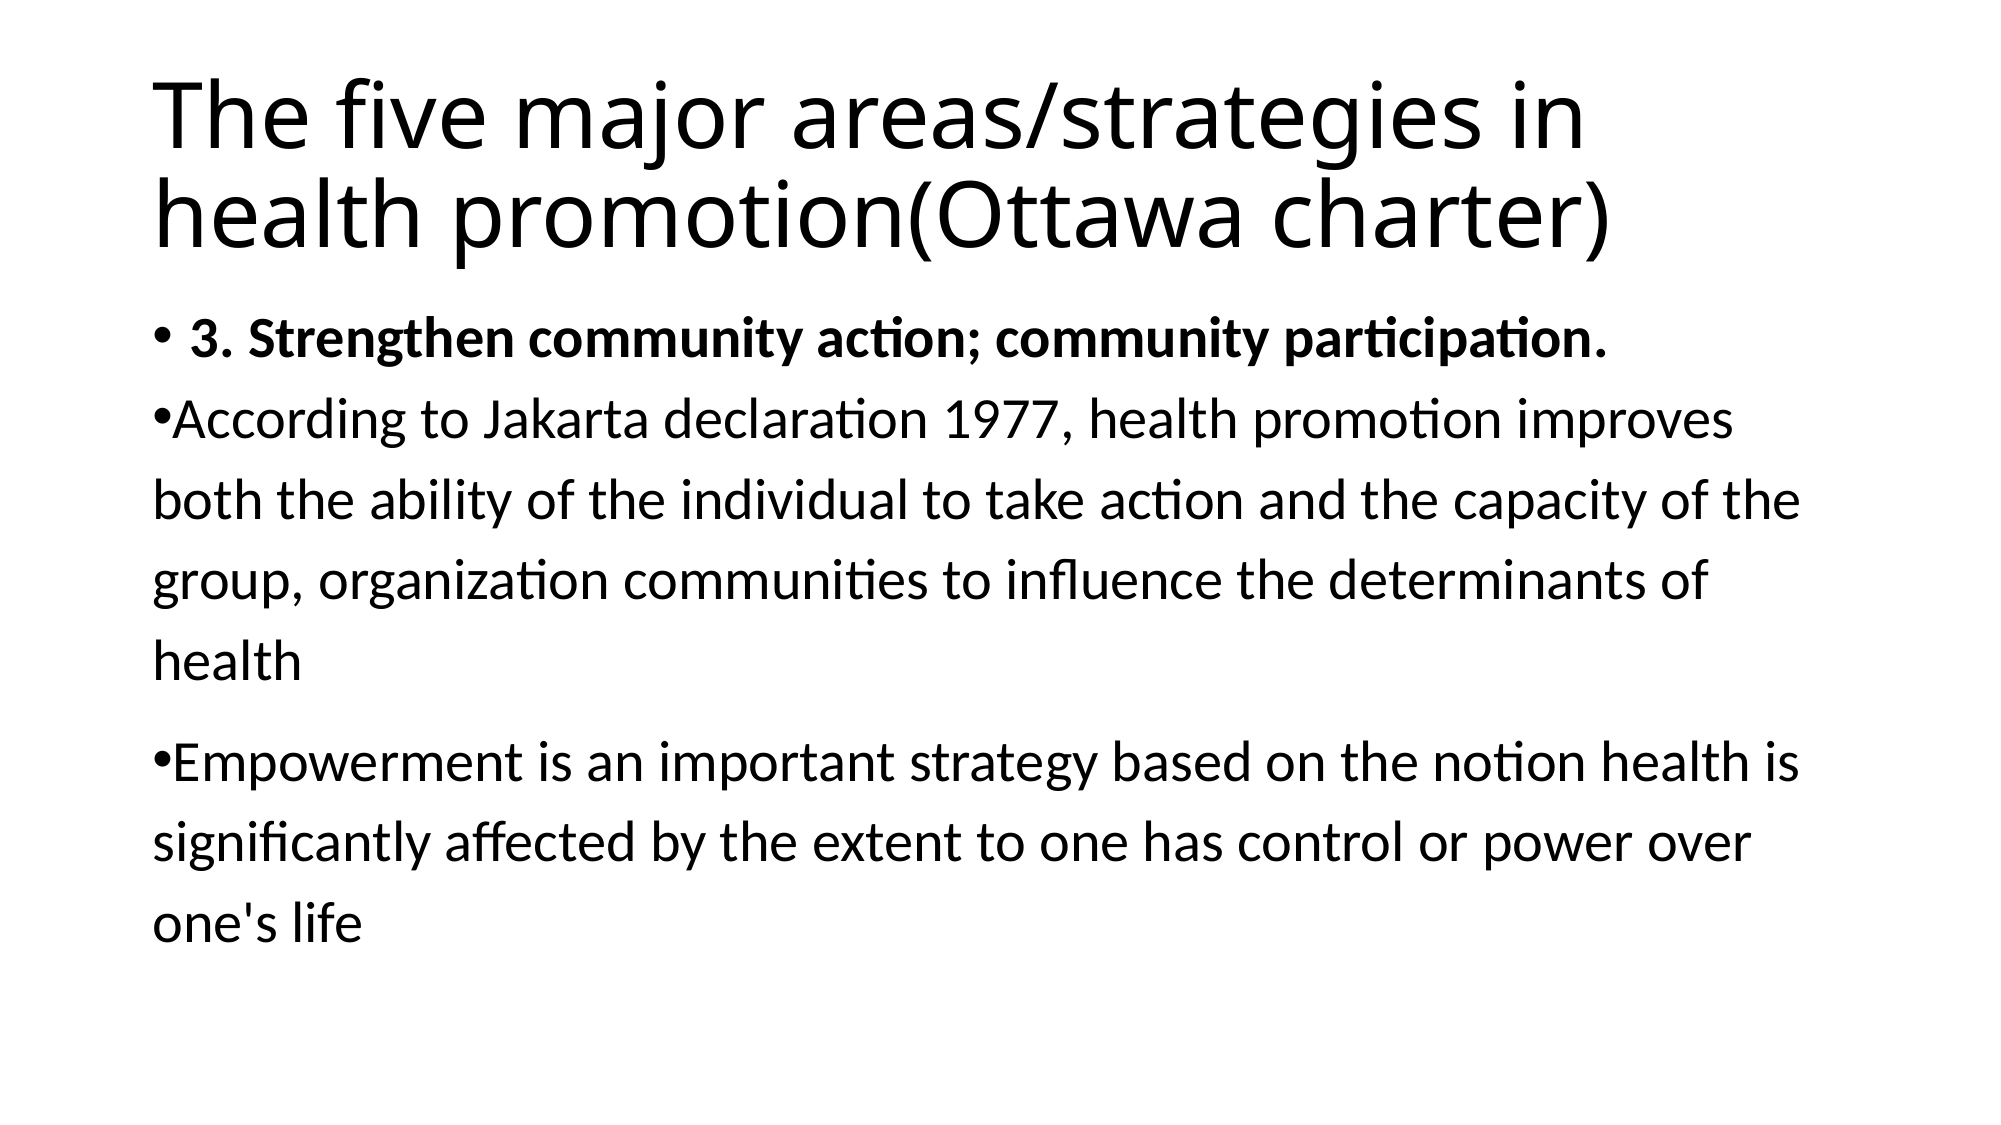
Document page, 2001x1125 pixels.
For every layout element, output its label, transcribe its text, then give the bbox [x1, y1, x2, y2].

list 3. Strengthen community action; community participation. According to Jakarta declaration 1977, health promotion improves both the ability of the individual to take action and the capacity of the group, organization communities to influence the determinants of health Empowerment is an important strategy based on the notion health is significantly affected by the extent to one has control or power over one's life [137, 299, 1863, 1014]
title The five major areas/strategies in health promotion(Ottawa charter) [137, 59, 1863, 278]
